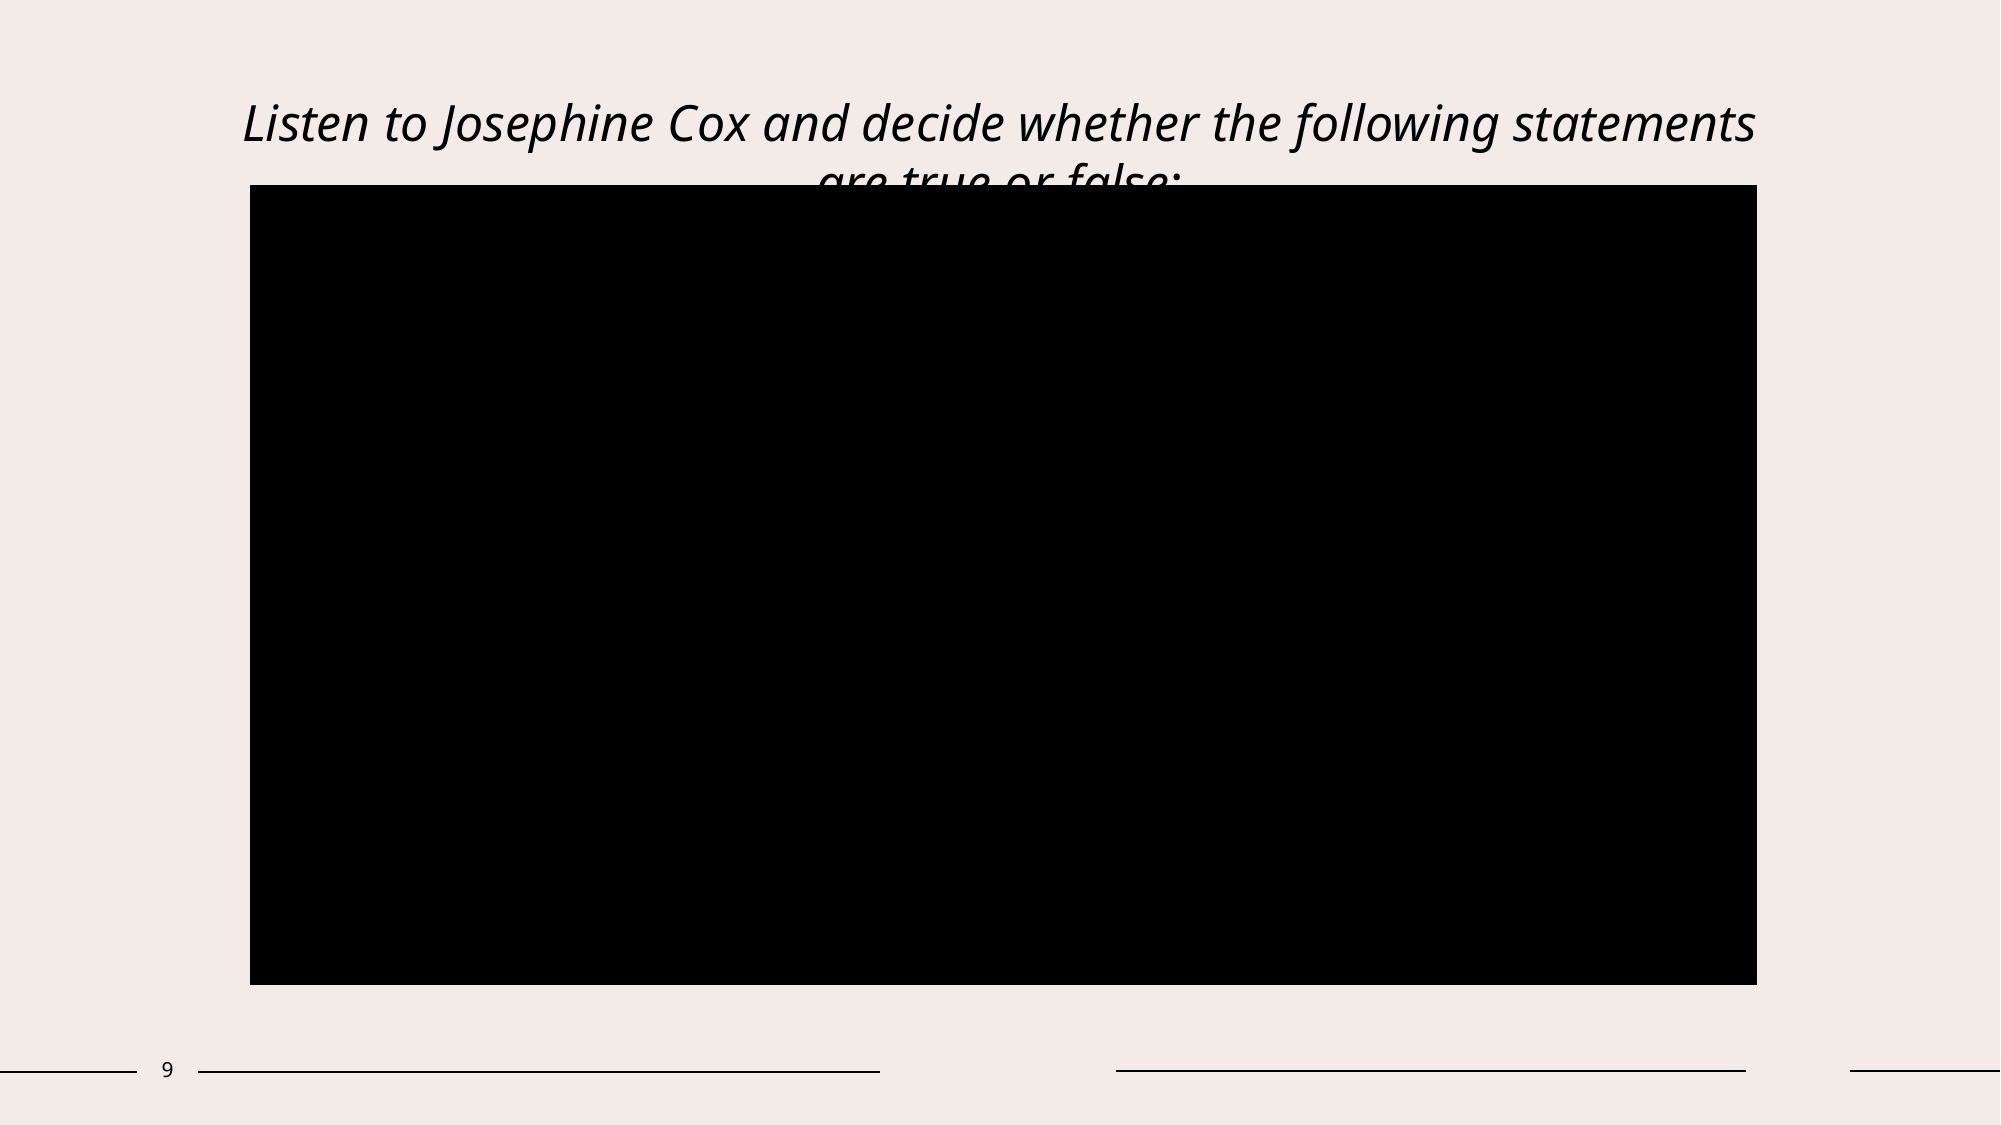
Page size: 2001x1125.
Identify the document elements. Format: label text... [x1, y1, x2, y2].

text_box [249, 184, 1758, 986]
slide_number 9 [137, 1050, 198, 1091]
title Listen to Josephine Cox and decide whether the following statements are true or false: [187, 83, 1813, 198]
